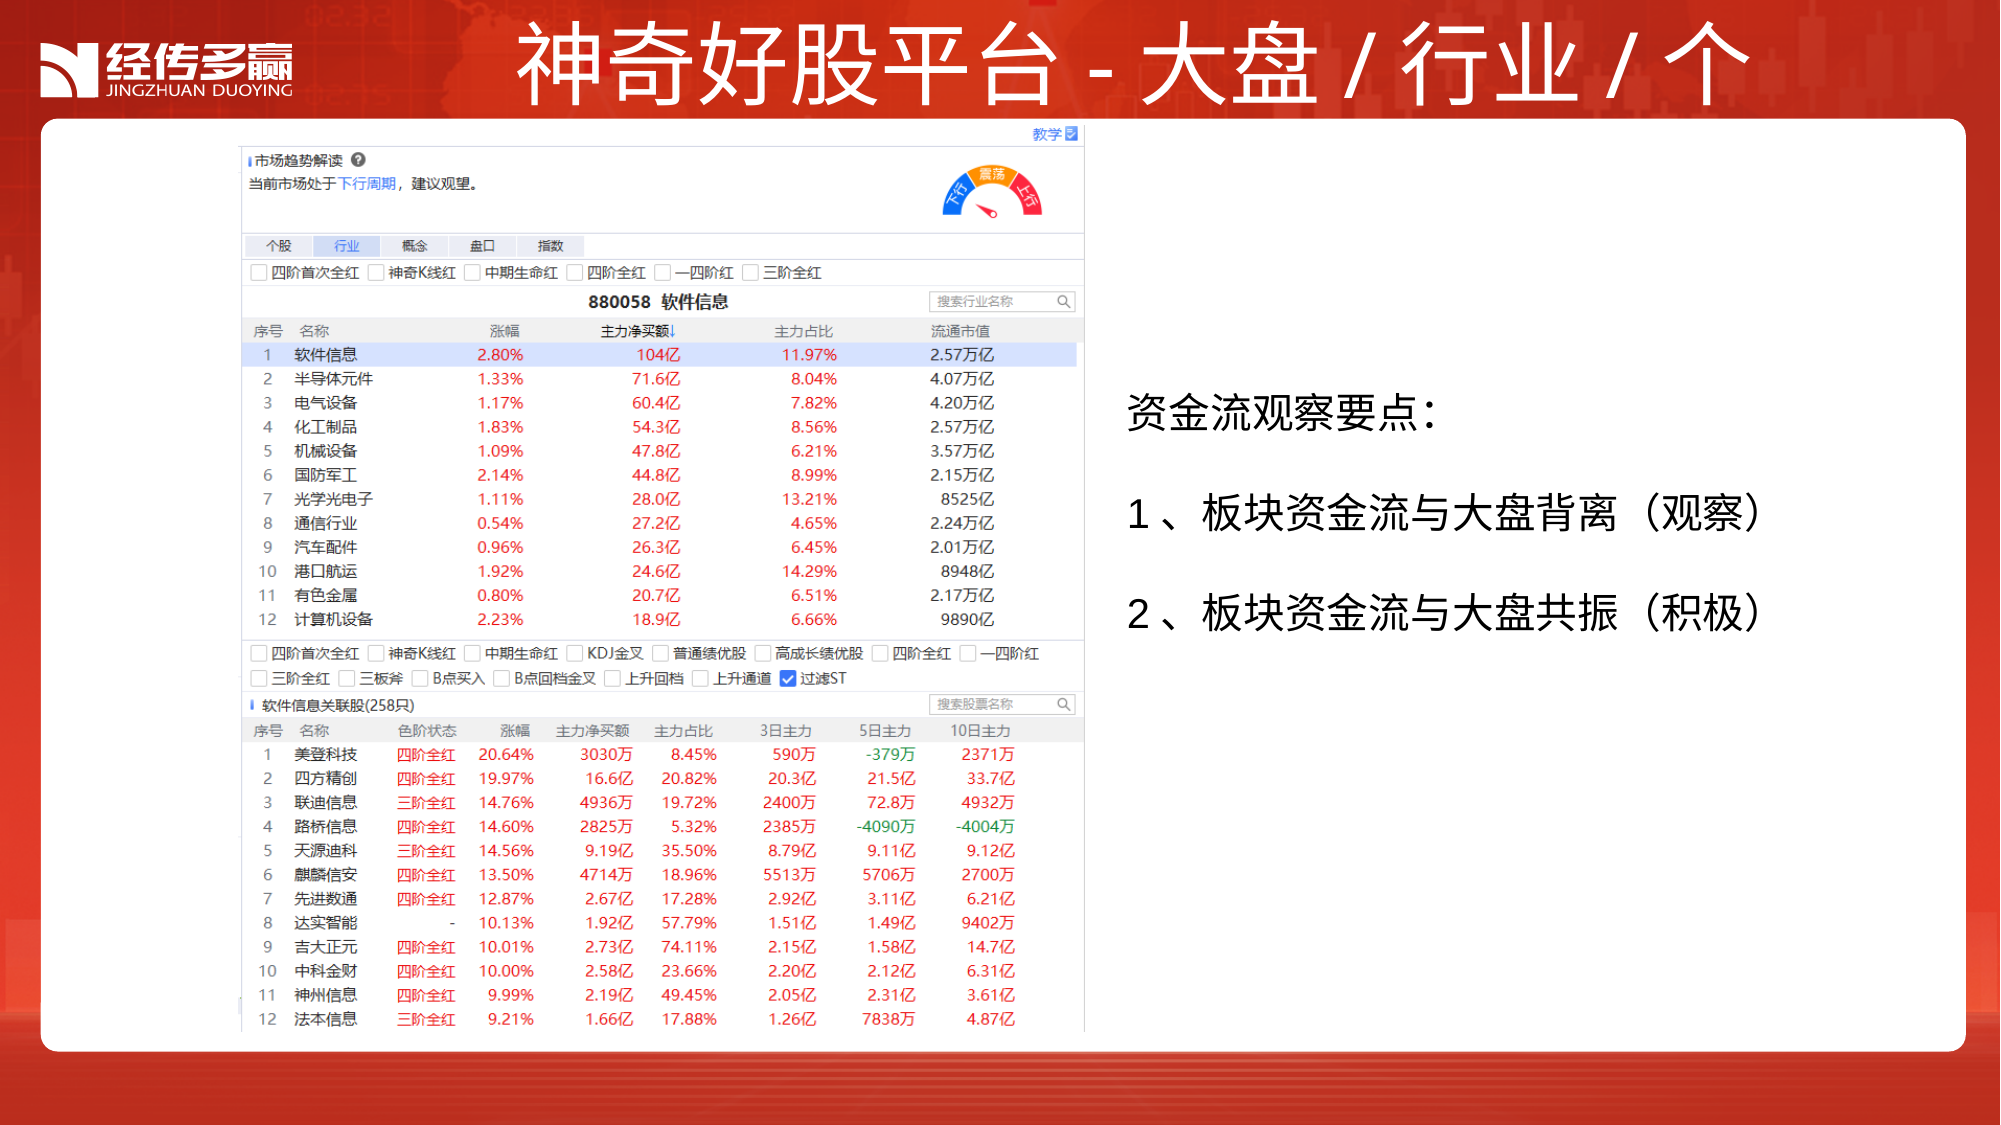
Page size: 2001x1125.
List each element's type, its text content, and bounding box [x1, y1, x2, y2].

text_box 神奇好股平台-大盘/行业/个股 [487, 0, 1780, 235]
text_box 资金流观察要点： 1、板块资金流与大盘背离（观察） 2、板块资金流与大盘共振（积极） [1112, 379, 1917, 486]
picture [0, 0, 2000, 1125]
picture [238, 125, 1085, 1032]
